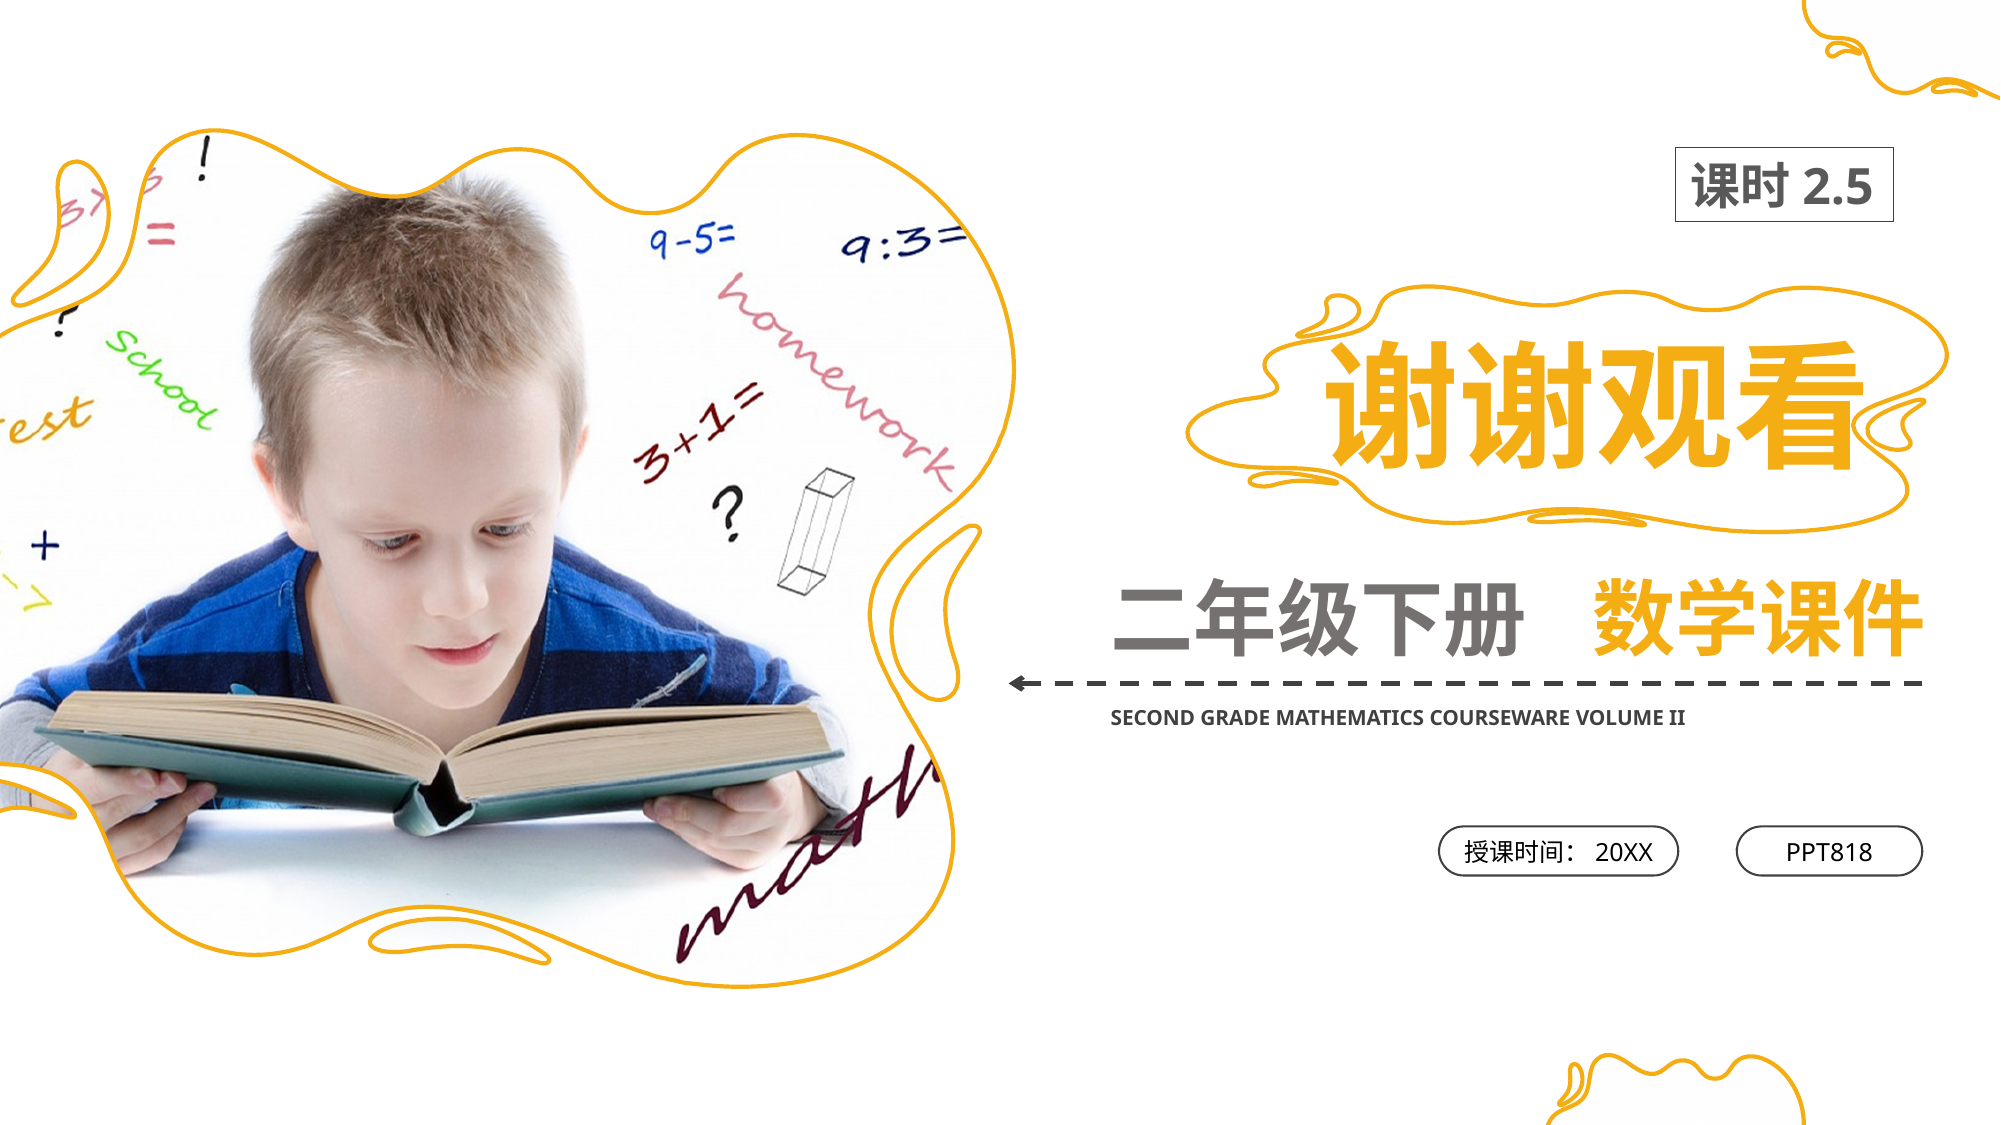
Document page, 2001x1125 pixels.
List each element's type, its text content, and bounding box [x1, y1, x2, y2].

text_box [1008, 558, 1941, 876]
picture [0, 130, 1014, 987]
picture [1803, 0, 2001, 103]
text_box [1187, 286, 1947, 533]
text_box 课时2.5 [1675, 147, 1894, 222]
picture [1517, 1054, 1804, 1125]
